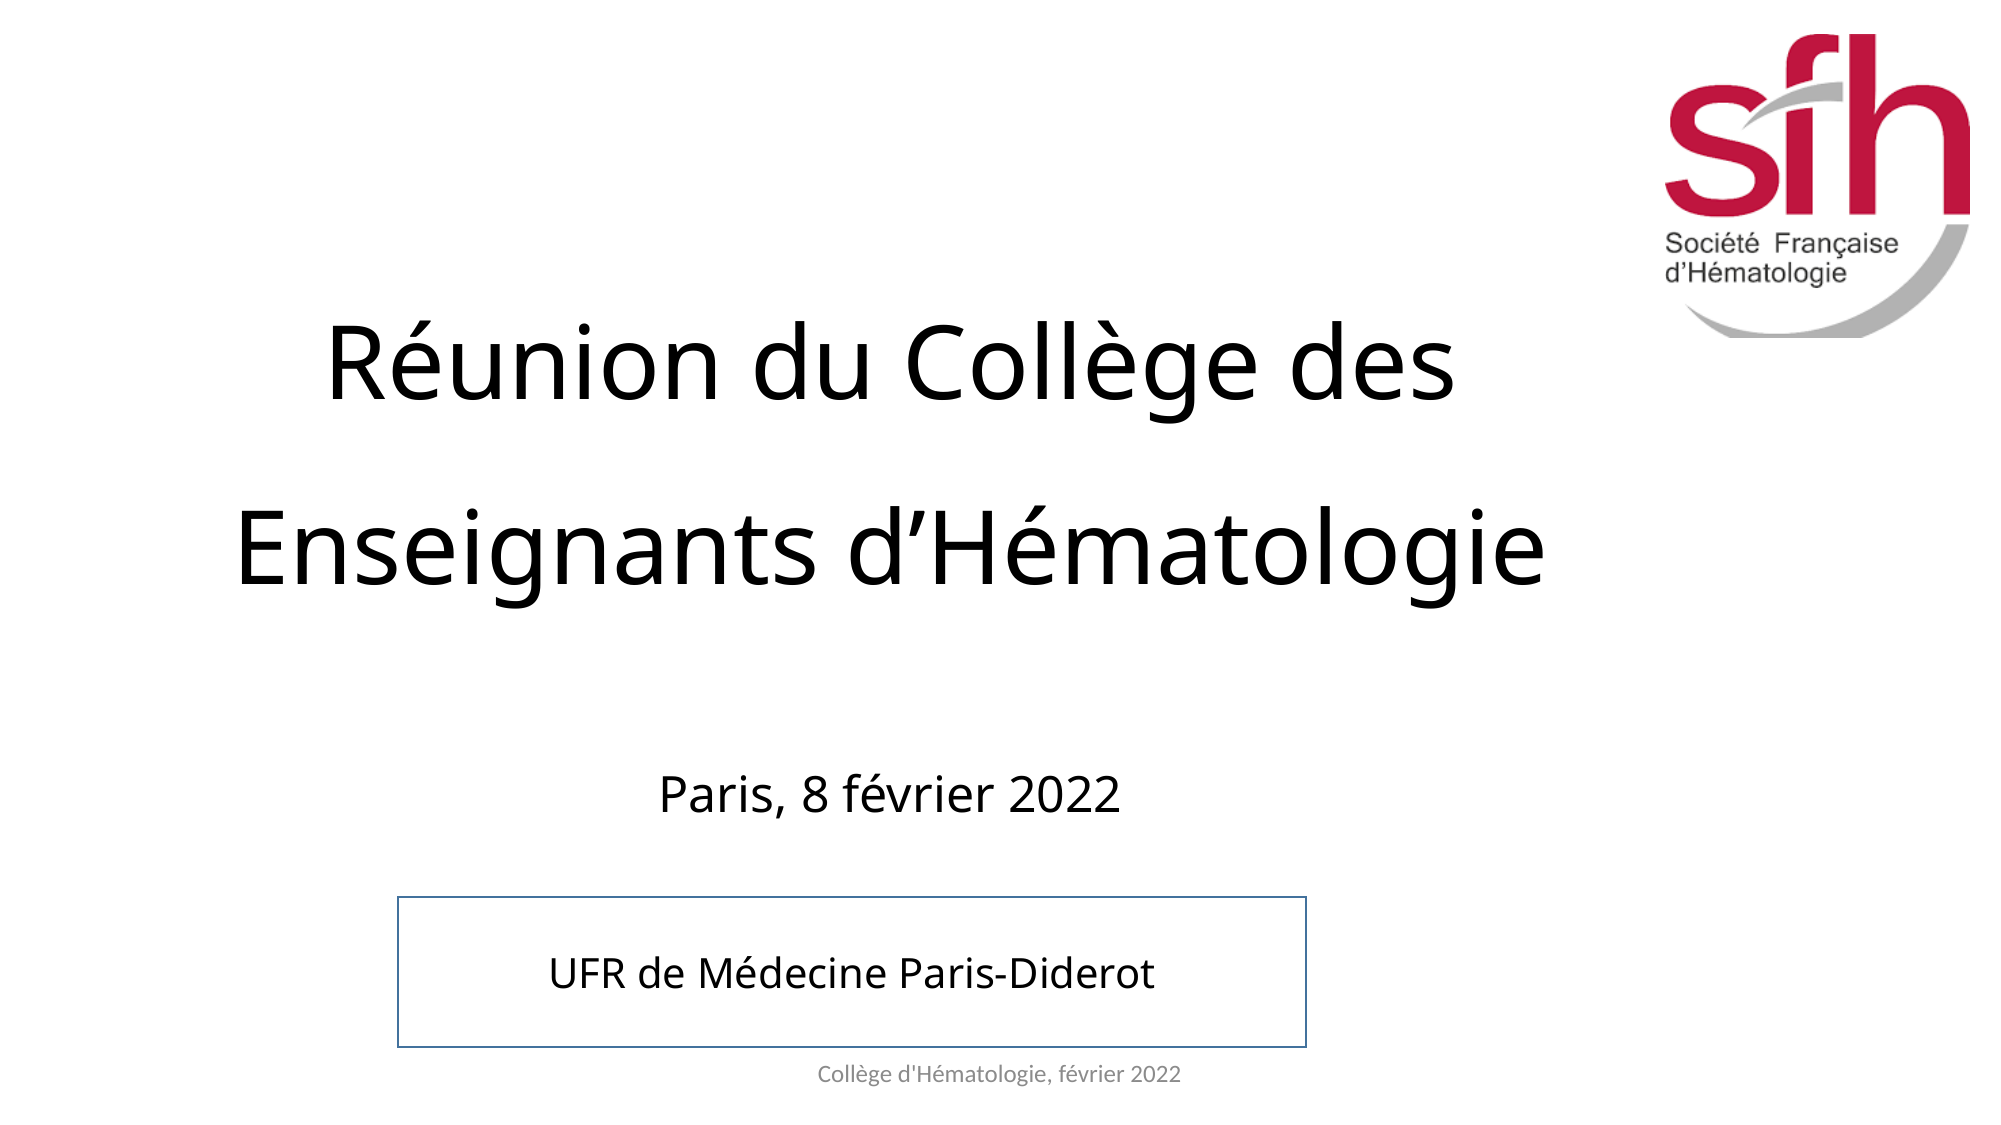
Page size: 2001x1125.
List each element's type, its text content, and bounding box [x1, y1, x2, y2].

title Réunion du Collège des Enseignants d’Hématologie [140, 220, 1641, 613]
picture [1665, 34, 1970, 338]
text_box UFR de Médecine Paris-Diderot [397, 896, 1307, 1048]
subtitle Paris, 8 février 2022 [140, 762, 1641, 863]
footer Collège d'Hématologie, février 2022 [662, 1042, 1338, 1103]
